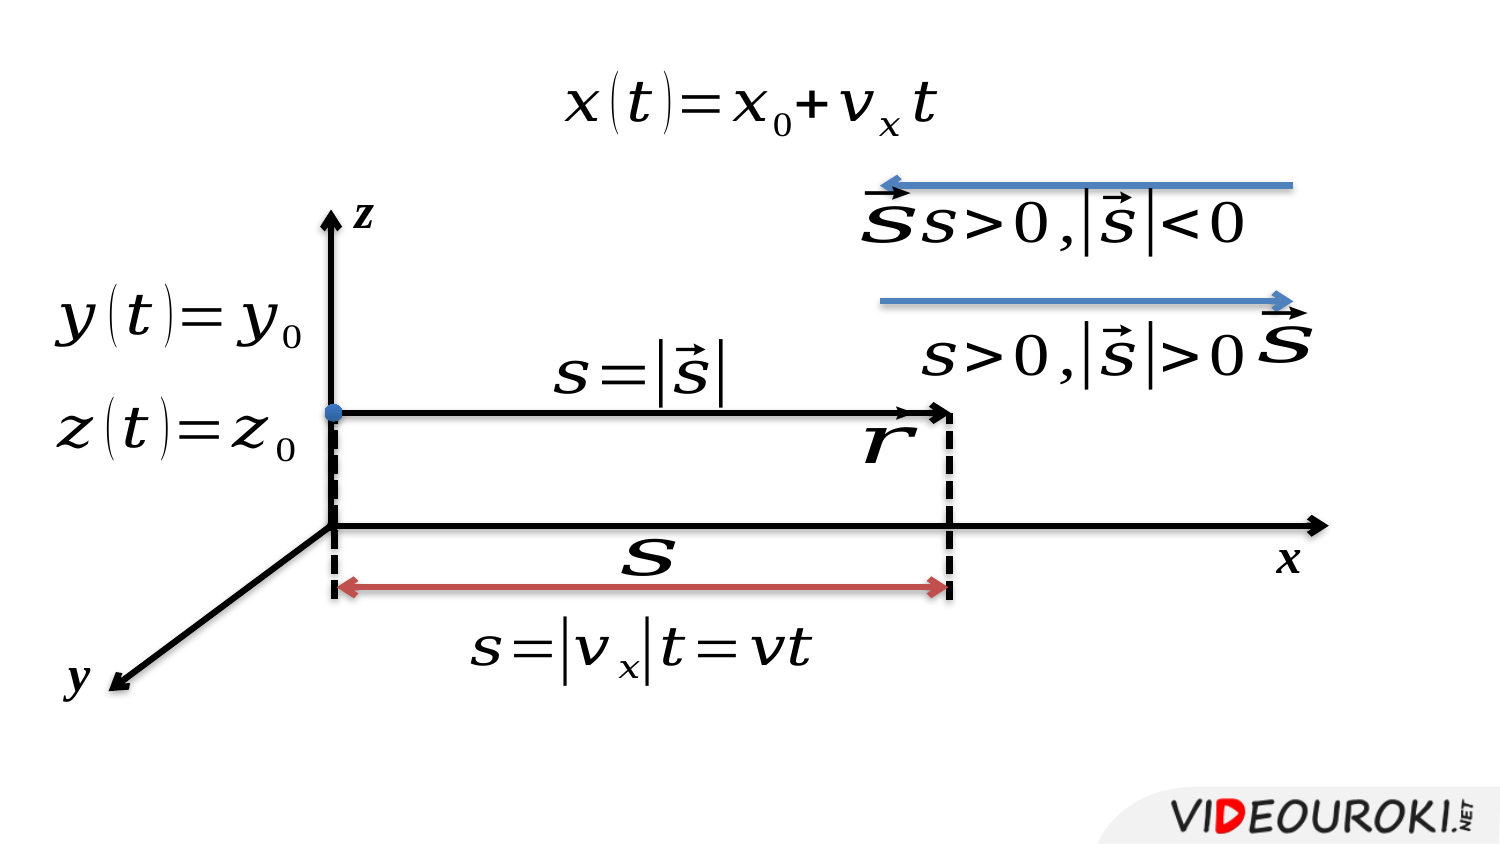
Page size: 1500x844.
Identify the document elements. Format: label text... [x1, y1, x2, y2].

text_box x [1261, 533, 1317, 592]
text_box y [53, 634, 106, 710]
text_box z [339, 171, 390, 247]
text_box x [1261, 516, 1317, 524]
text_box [108, 525, 332, 692]
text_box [1097, 786, 1500, 844]
text_box [335, 404, 343, 412]
